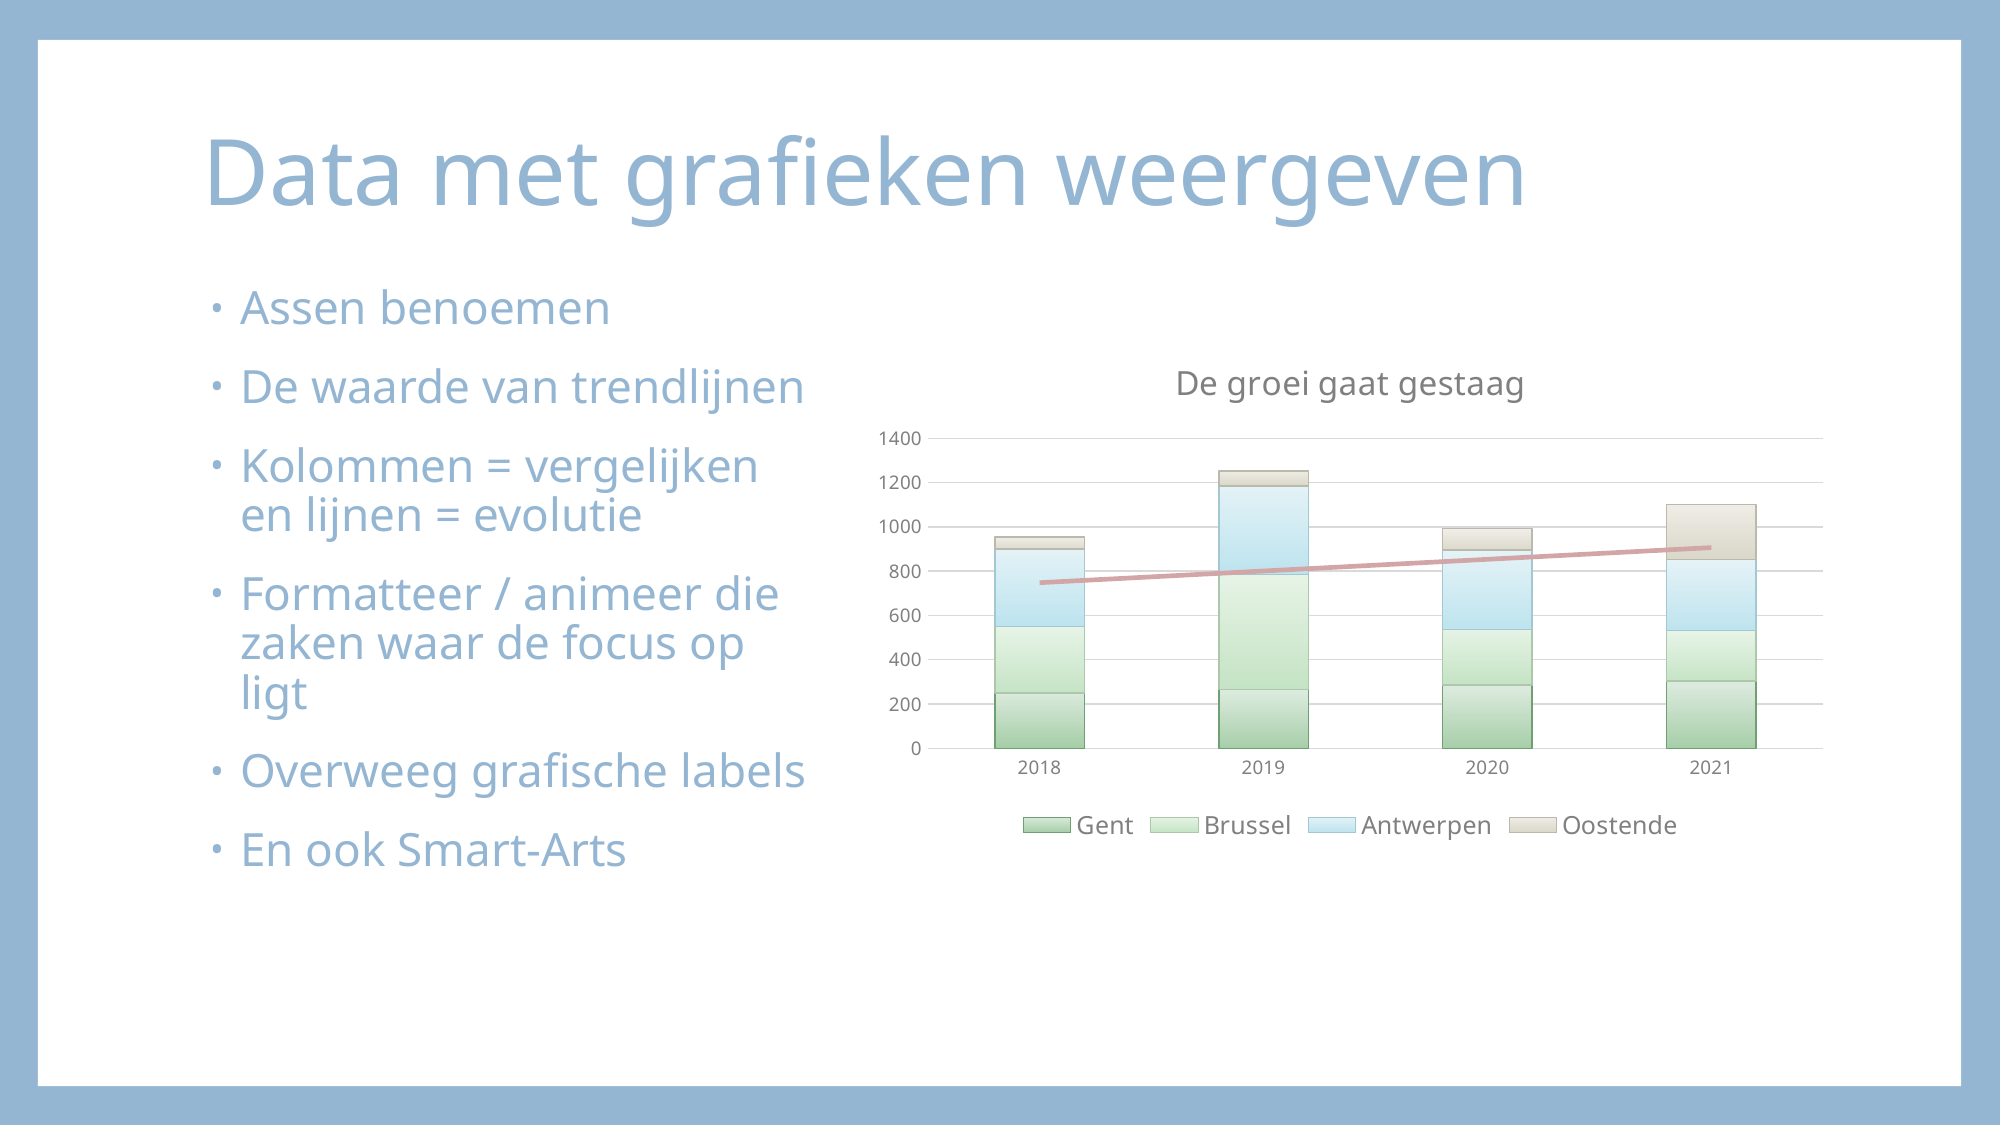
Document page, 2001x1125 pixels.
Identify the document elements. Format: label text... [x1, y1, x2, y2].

list Assen benoemen De waarde van trendlijnen Kolommen = vergelijken en lijnen = evolutie Formatteer / animeer die zaken waar de focus op ligt Overweeg grafische labels En ook Smart-Arts [187, 278, 835, 1000]
title Data met grafieken weergeven [187, 99, 1808, 252]
chart [857, 332, 1844, 849]
